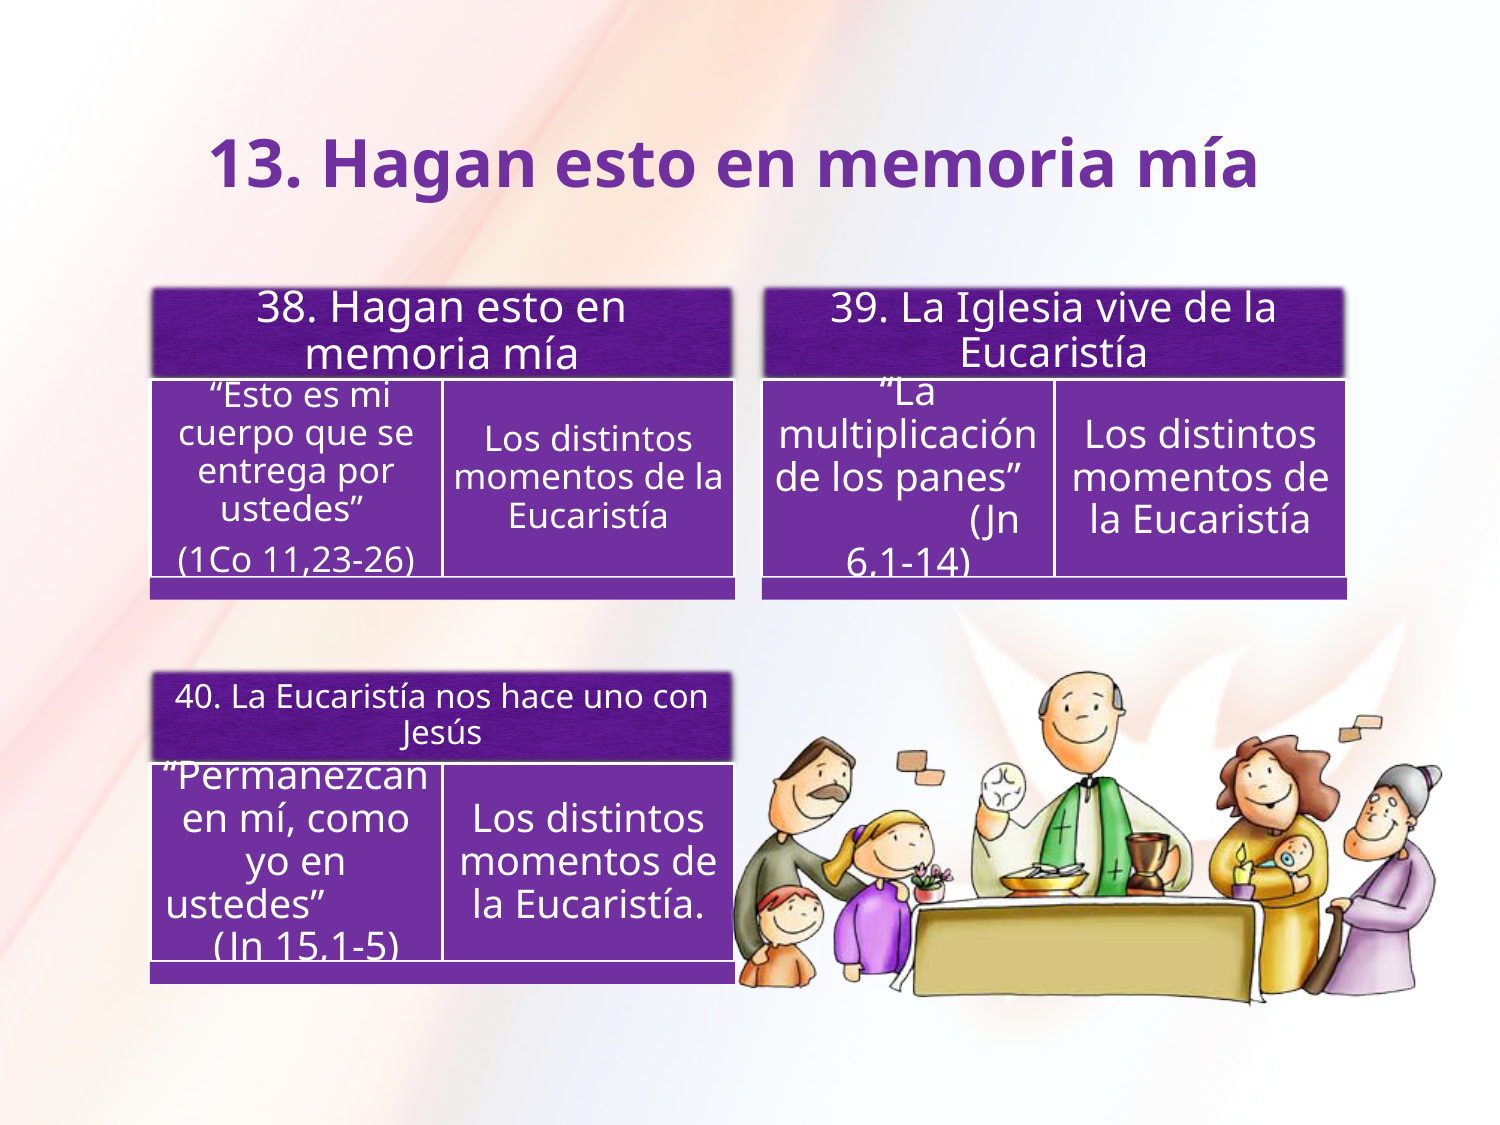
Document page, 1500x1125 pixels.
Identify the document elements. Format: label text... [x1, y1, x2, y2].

title 13. Hagan esto en memoria mía [74, 90, 1396, 233]
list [149, 668, 700, 985]
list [761, 284, 1348, 601]
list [149, 284, 736, 601]
picture [713, 651, 1462, 1017]
